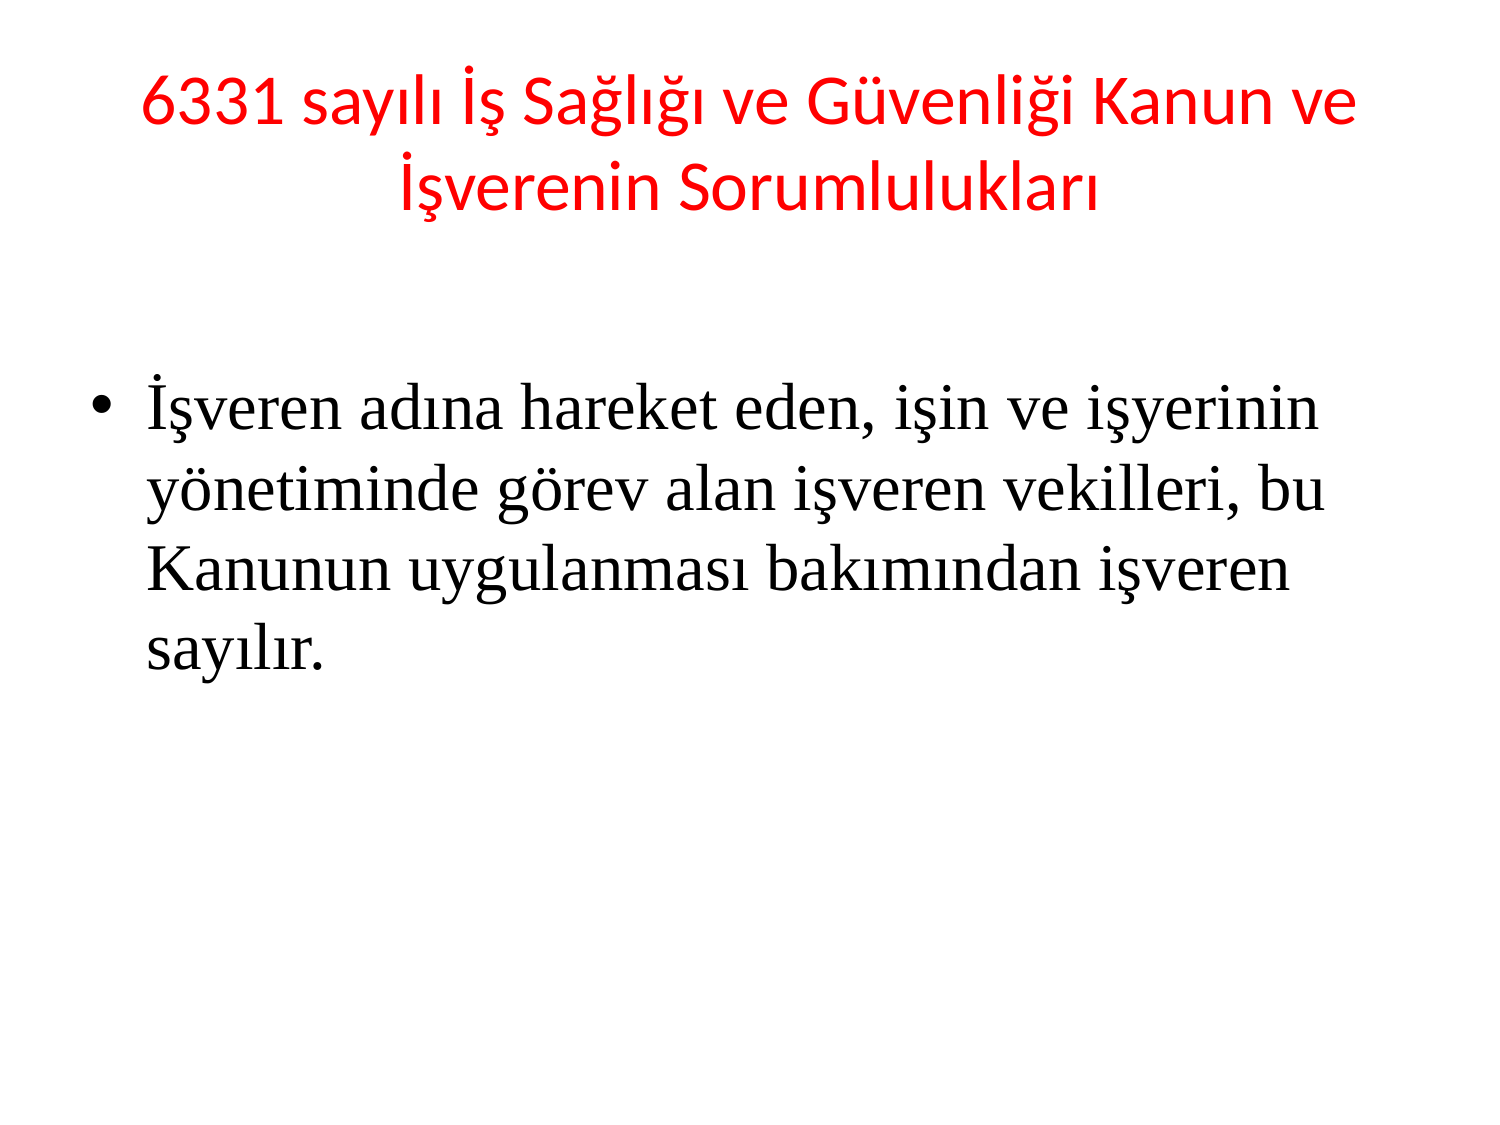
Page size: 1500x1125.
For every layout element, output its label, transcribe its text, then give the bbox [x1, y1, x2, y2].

list İşveren adına hareket eden, işin ve işyerinin yönetiminde görev alan işveren vekilleri, bu Kanunun uygulanması bakımından işveren sayılır. [75, 262, 1425, 1005]
title 6331 sayılı İş Sağlığı ve Güvenliği Kanun ve İşverenin Sorumlulukları [75, 45, 1425, 233]
